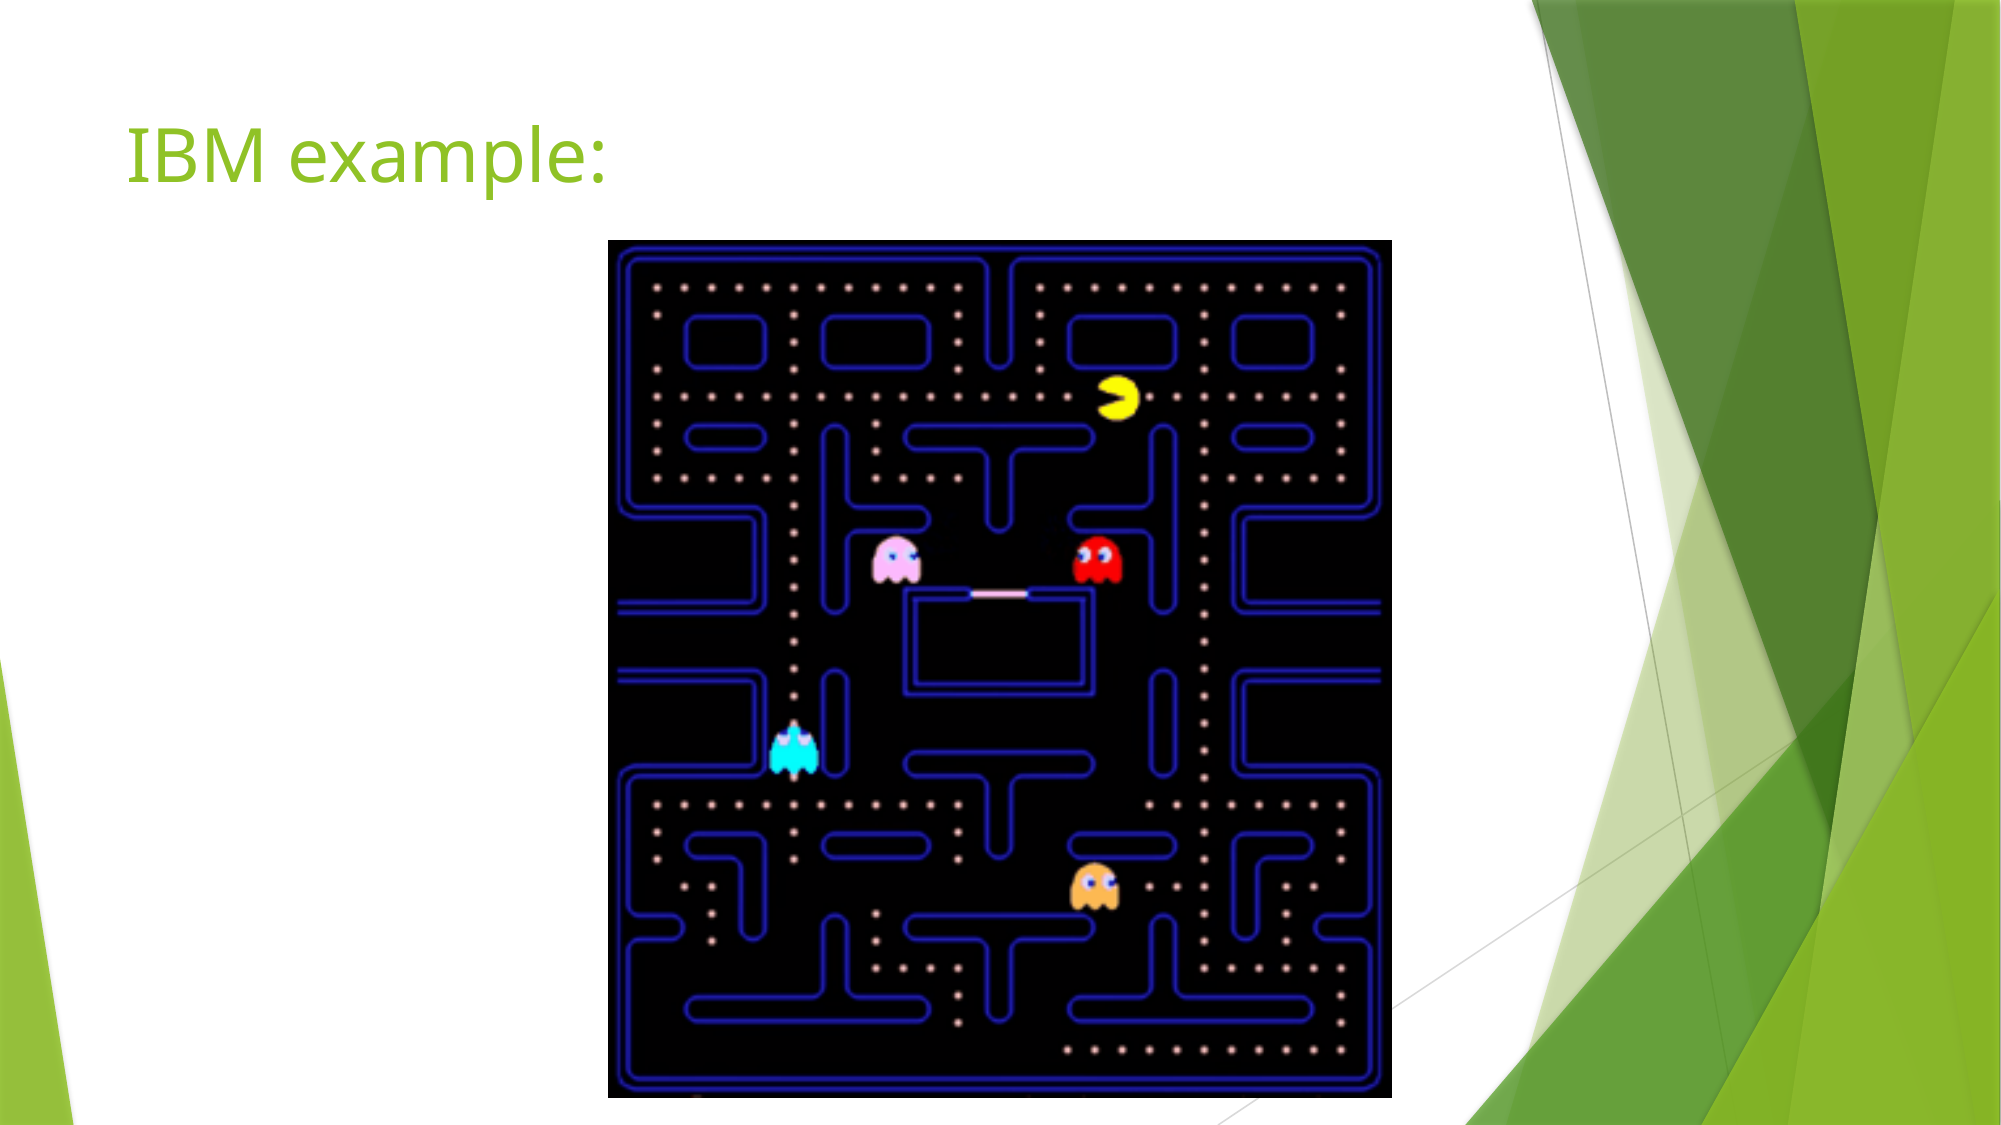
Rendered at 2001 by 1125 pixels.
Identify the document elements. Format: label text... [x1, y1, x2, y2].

title IBM example: [111, 99, 1522, 317]
picture [608, 239, 1392, 1099]
